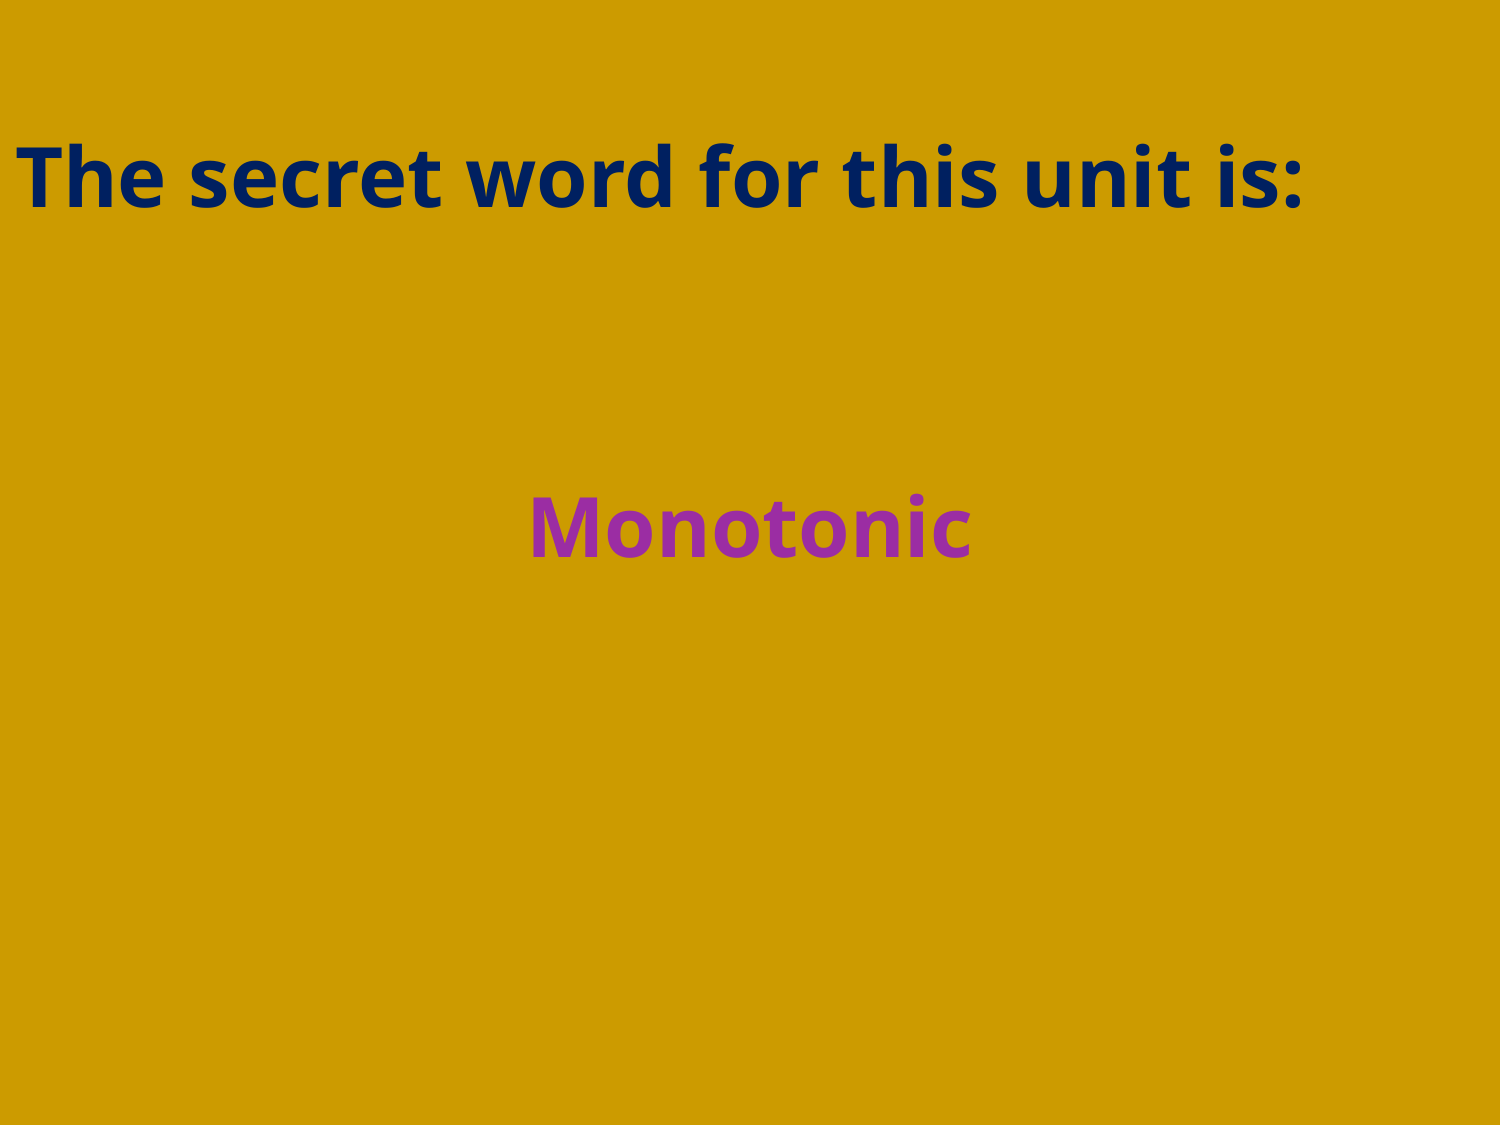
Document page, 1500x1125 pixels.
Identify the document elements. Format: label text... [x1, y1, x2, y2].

list The secret word for this unit is: Monotonic [0, 0, 1500, 1125]
